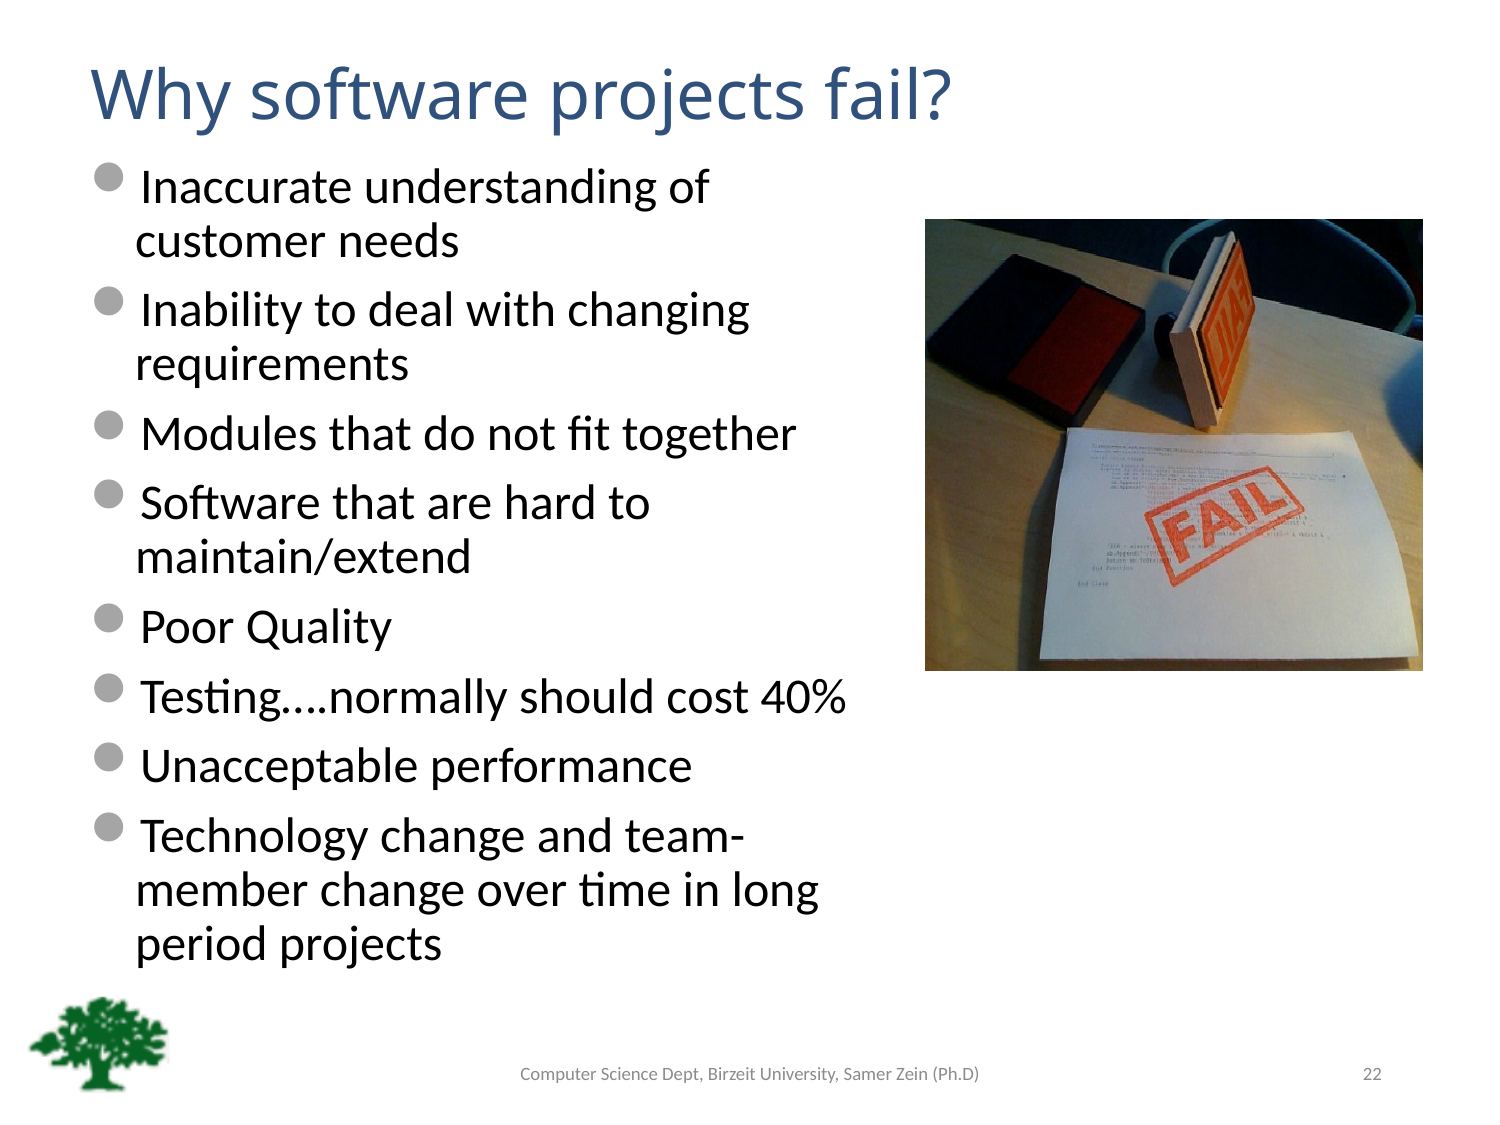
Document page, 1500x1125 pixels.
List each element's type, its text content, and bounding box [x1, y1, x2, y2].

title Why software projects fail? [75, 45, 1425, 149]
picture [25, 991, 176, 1101]
picture [925, 219, 1423, 671]
footer Computer Science Dept, Birzeit University, Samer Zein (Ph.D) [496, 1042, 1004, 1103]
list Inaccurate understanding of customer needs Inability to deal with changing requirements Modules that do not fit together Software that are hard to maintain/extend Poor Quality Testing….normally should cost 40% Unacceptable performance Technology change and team-member change over time in long period projects [75, 152, 926, 1027]
slide_number 22 [1059, 1042, 1397, 1103]
